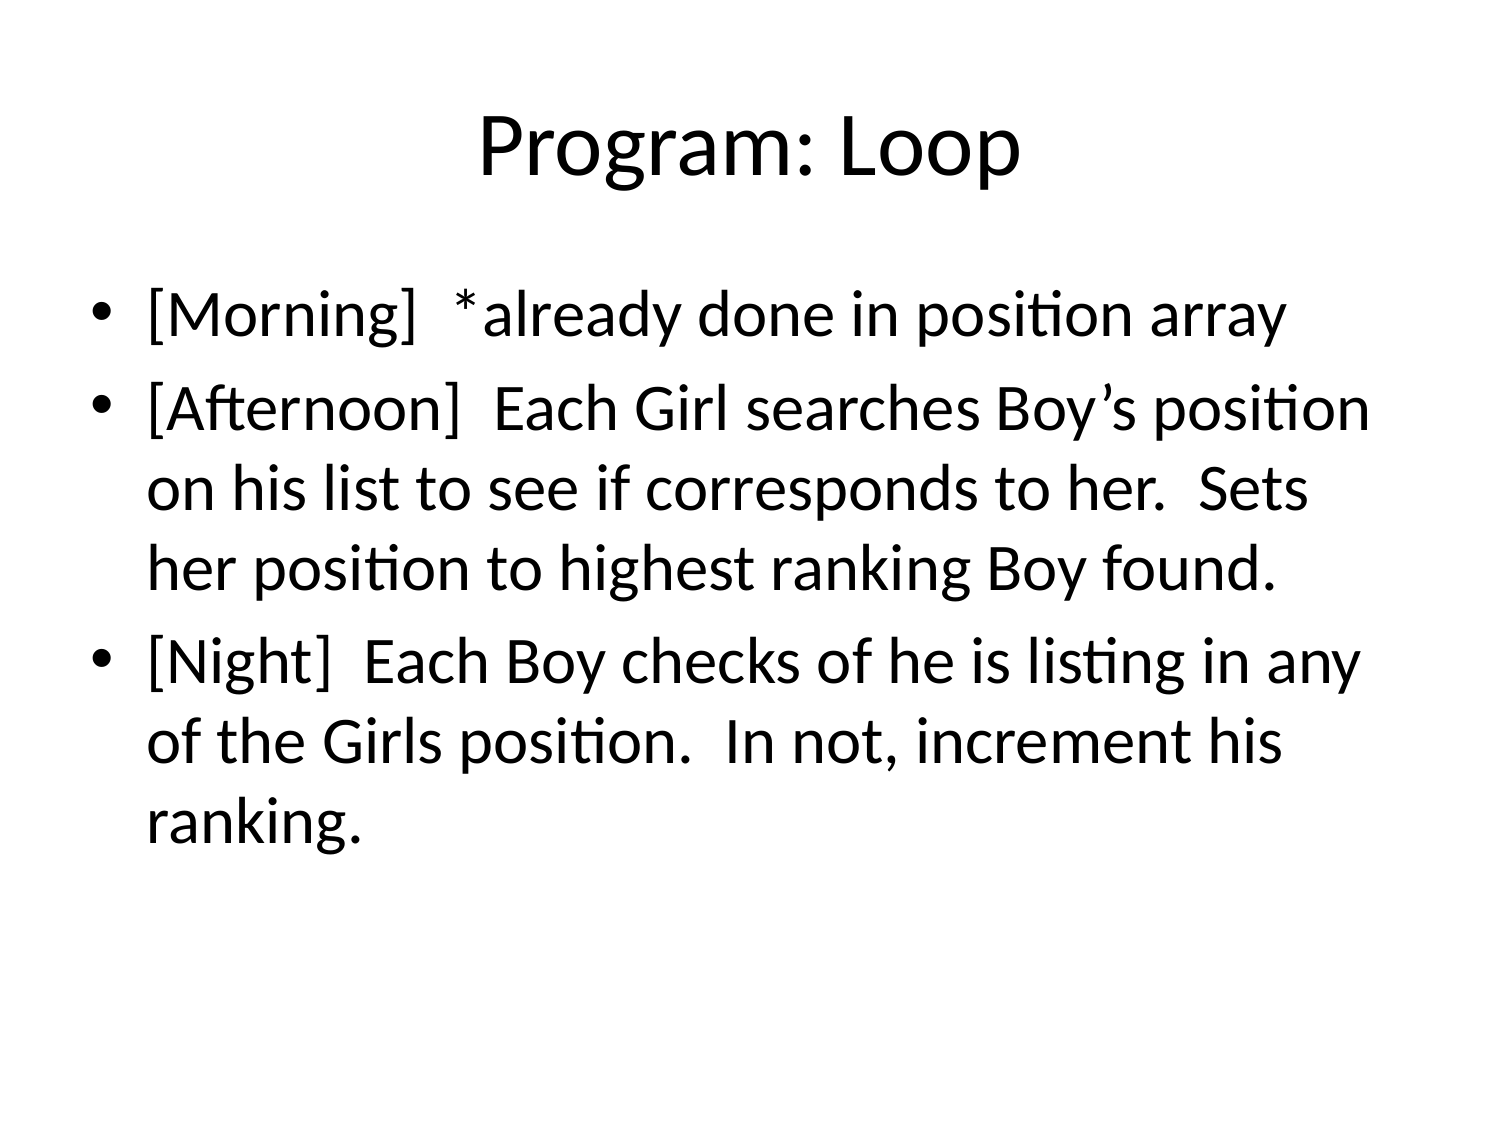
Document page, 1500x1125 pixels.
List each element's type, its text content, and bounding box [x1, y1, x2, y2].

list [Morning] *already done in position array [Afternoon] Each Girl searches Boy’s position on his list to see if corresponds to her. Sets her position to highest ranking Boy found. [Night] Each Boy checks of he is listing in any of the Girls position. In not, increment his ranking. [75, 262, 1425, 1005]
title Program: Loop [75, 45, 1425, 233]
